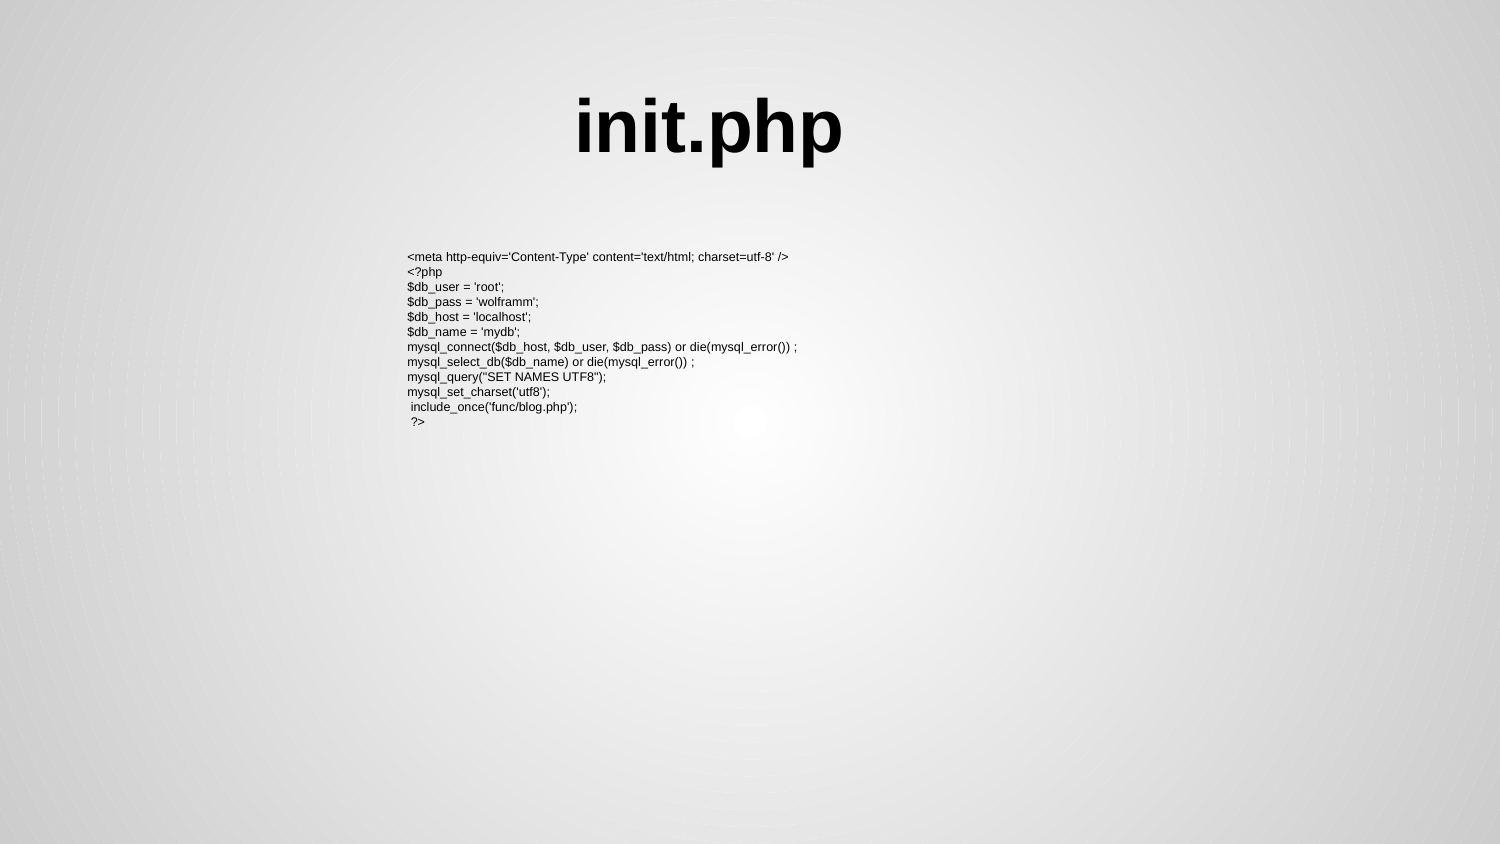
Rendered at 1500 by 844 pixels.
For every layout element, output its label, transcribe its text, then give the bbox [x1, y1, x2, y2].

title init.php [559, 41, 941, 183]
list <meta http-equiv='Content-Type' content='text/html; charset=utf-8' /> <?php $db_user = 'root'; $db_pass = 'wolframm'; $db_host = 'localhost'; $db_name = 'mydb'; mysql_connect($db_host, $db_user, $db_pass) or die(mysql_error()) ; mysql_select_db($db_name) or die(mysql_error()) ; mysql_query("SET NAMES UTF8"); mysql_set_charset('utf8'); include_once('func/blog.php'); ?> [392, 234, 1084, 610]
